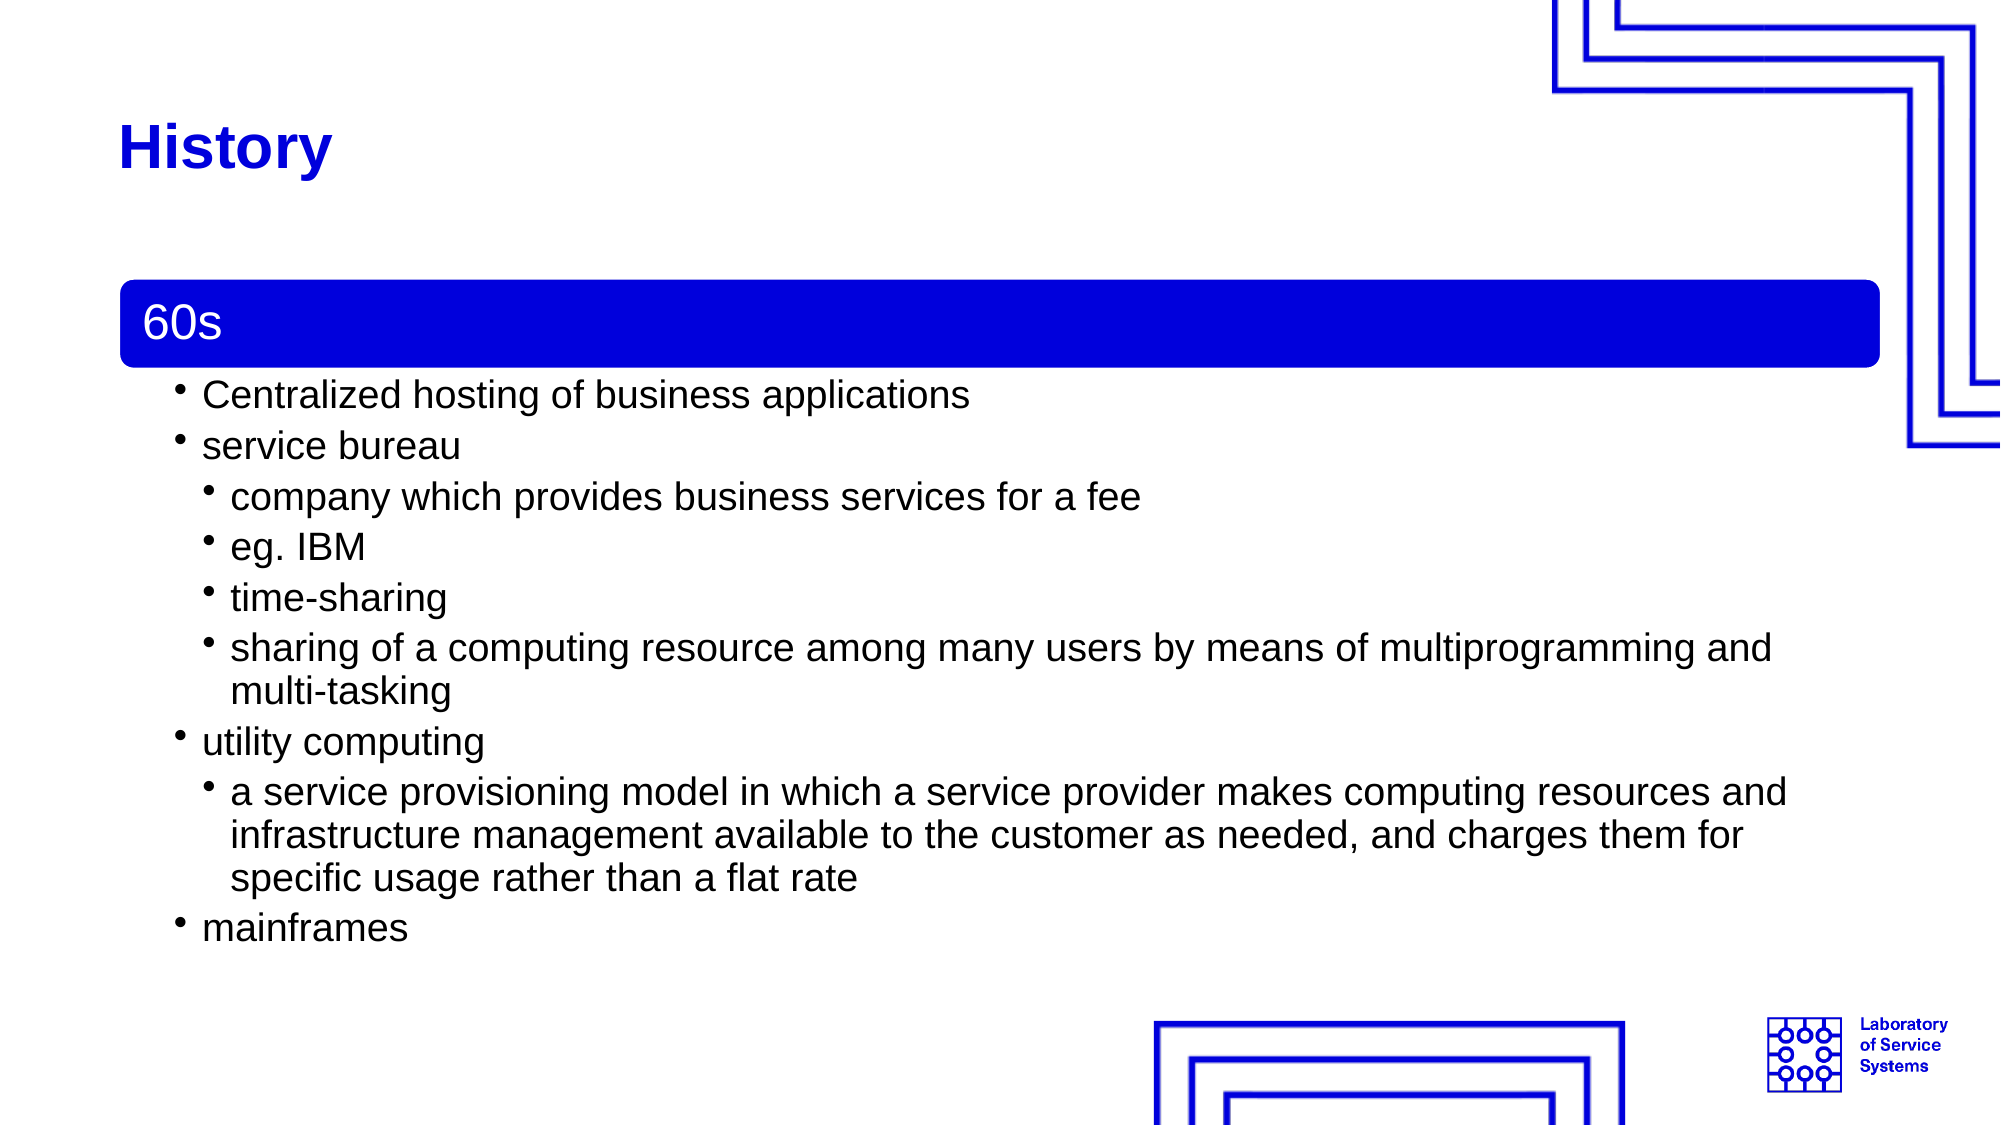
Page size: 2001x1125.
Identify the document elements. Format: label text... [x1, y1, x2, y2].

picture [1544, 0, 2001, 458]
title History [118, 118, 1883, 193]
picture [1765, 1015, 1949, 1093]
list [117, 277, 1883, 957]
picture [1148, 1015, 1633, 1125]
